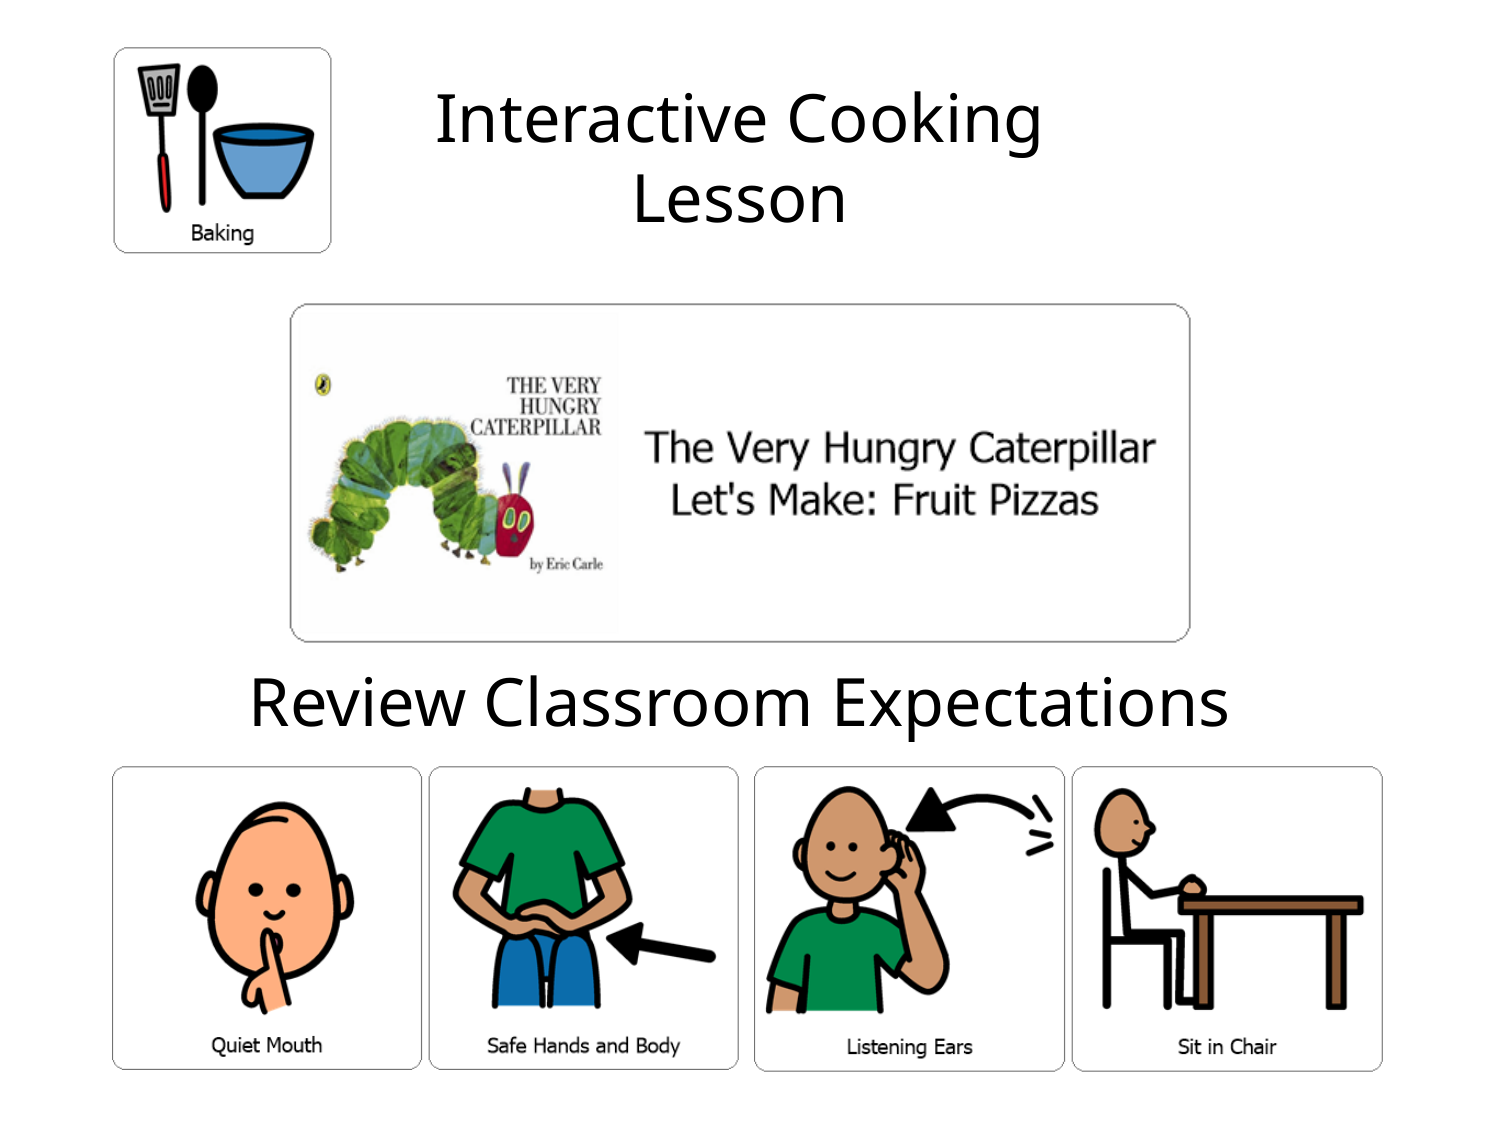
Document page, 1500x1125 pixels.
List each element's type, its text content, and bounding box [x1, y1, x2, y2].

picture [286, 299, 1194, 646]
picture [112, 763, 741, 1071]
picture [108, 45, 335, 259]
picture [754, 764, 1385, 1074]
subtitle Review Classroom Expectations [215, 652, 1266, 753]
title Interactive Cooking Lesson [352, 50, 1128, 263]
